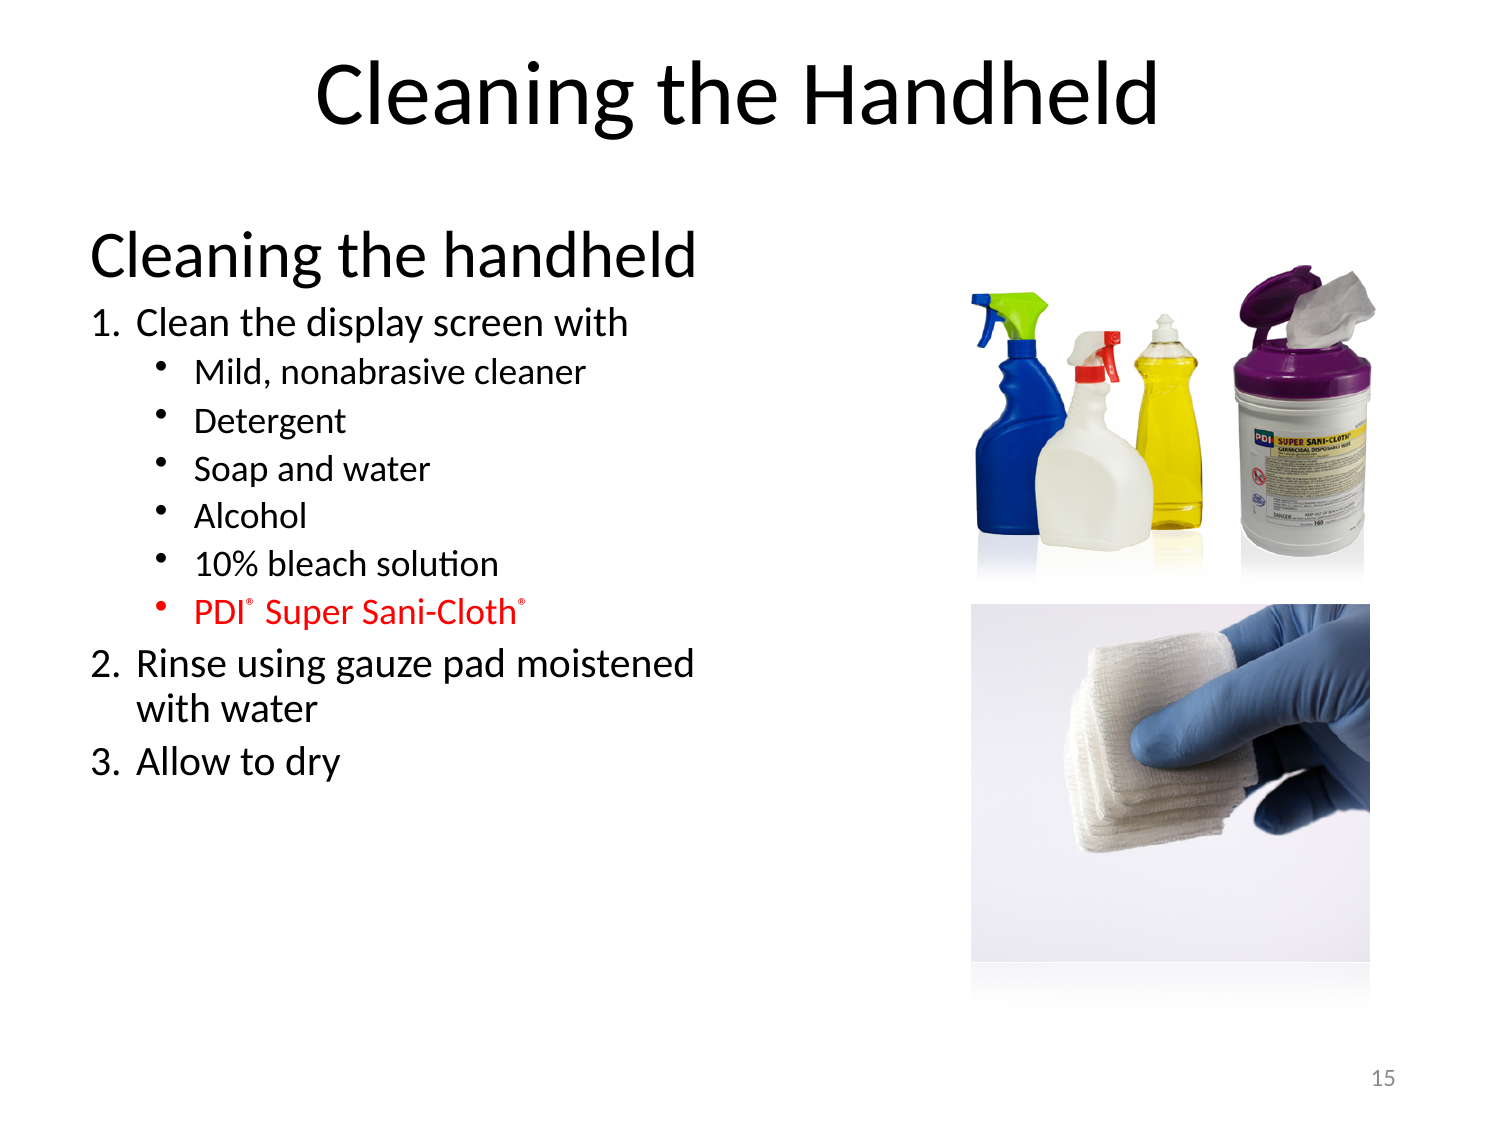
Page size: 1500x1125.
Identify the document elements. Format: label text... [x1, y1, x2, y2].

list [937, 187, 1394, 638]
slide_number 15 [1348, 1051, 1412, 1102]
list Cleaning the handheld Clean the display screen with Mild, nonabrasive cleaner Detergent Soap and water Alcohol 10% bleach solution PDI® Super Sani-Cloth® Rinse using gauze pad moistened with water Allow to dry [75, 212, 738, 975]
title Cleaning the Handheld [75, 12, 1425, 163]
picture [944, 587, 1401, 1038]
